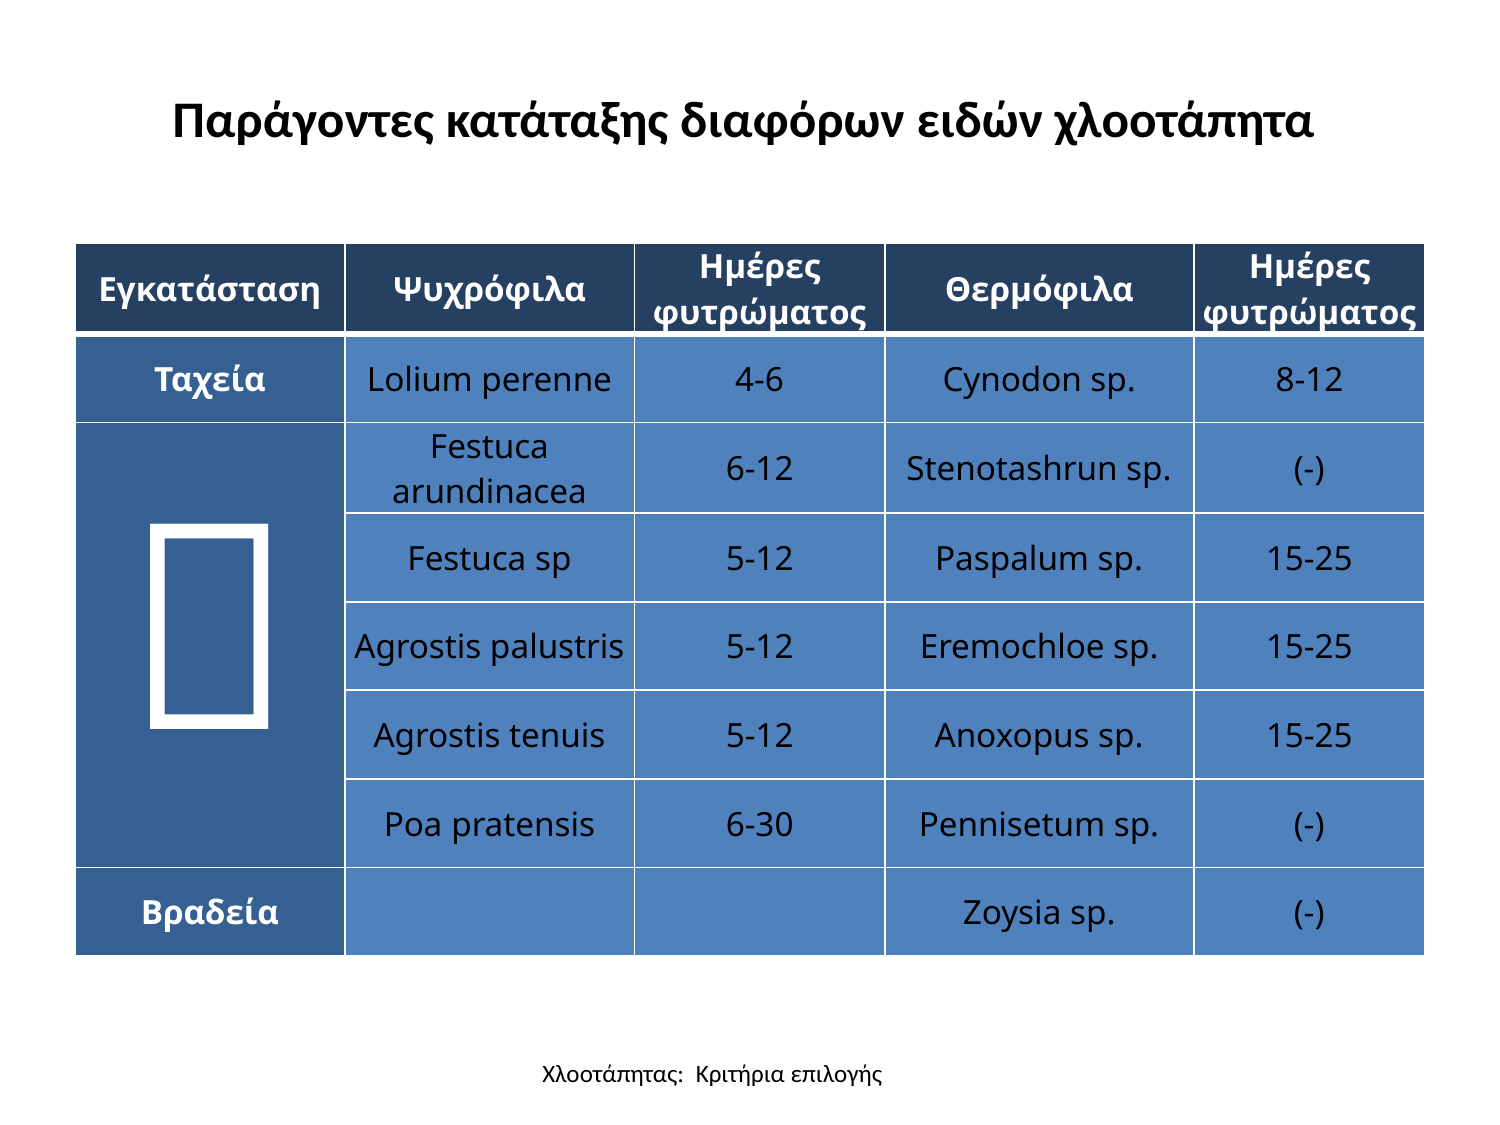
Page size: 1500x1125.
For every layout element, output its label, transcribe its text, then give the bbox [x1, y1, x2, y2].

table_cell 6-12 [635, 423, 884, 512]
table_cell 5-12 [635, 603, 884, 689]
table_cell (-) [1195, 780, 1424, 867]
table_cell (-) [1195, 868, 1424, 955]
table_cell Anoxopus sp. [886, 691, 1193, 778]
table_cell 6-30 [635, 780, 884, 867]
table_cell [635, 868, 884, 955]
title Παράγοντες κατάταξης διαφόρων ειδών χλοοτάπητα [75, 59, 1425, 175]
table_cell Stenotashrun sp. [886, 423, 1193, 512]
table_header Θερμόφιλα [886, 244, 1193, 331]
table_cell Pennisetum sp. [886, 780, 1193, 867]
table_cell (-) [1195, 423, 1424, 512]
table_cell Ταχεία [76, 337, 344, 422]
table_cell Agrostis tenuis [346, 691, 634, 778]
table_cell Agrostis palustris [346, 603, 634, 689]
table_cell 15-25 [1195, 603, 1424, 689]
table_cell  [76, 423, 344, 867]
table_cell [346, 868, 634, 955]
table_cell Festuca sp [346, 514, 634, 601]
table_cell 5-12 [635, 691, 884, 778]
table_cell 15-25 [1195, 691, 1424, 778]
table_cell 8-12 [1195, 337, 1424, 422]
table_cell Cynodon sp. [886, 337, 1193, 422]
table_cell Poa pratensis [346, 780, 634, 867]
table_cell Eremochloe sp. [886, 603, 1193, 689]
table_cell Βραδεία [76, 868, 344, 955]
table_header Ψυχρόφιλα [346, 244, 634, 331]
table_header Ημέρες φυτρώματος [1195, 244, 1424, 331]
table_cell 5-12 [635, 514, 884, 601]
table_cell Lolium perenne [346, 337, 634, 422]
table_cell Zoysia sp. [886, 868, 1193, 955]
table_cell Paspalum sp. [886, 514, 1193, 601]
table_cell Festuca arundinacea [346, 423, 634, 512]
table_header Ημέρες φυτρώματος [635, 244, 884, 331]
table_header Εγκατάσταση [76, 244, 344, 331]
table_cell 4-6 [635, 337, 884, 422]
table_cell 15-25 [1195, 514, 1424, 601]
